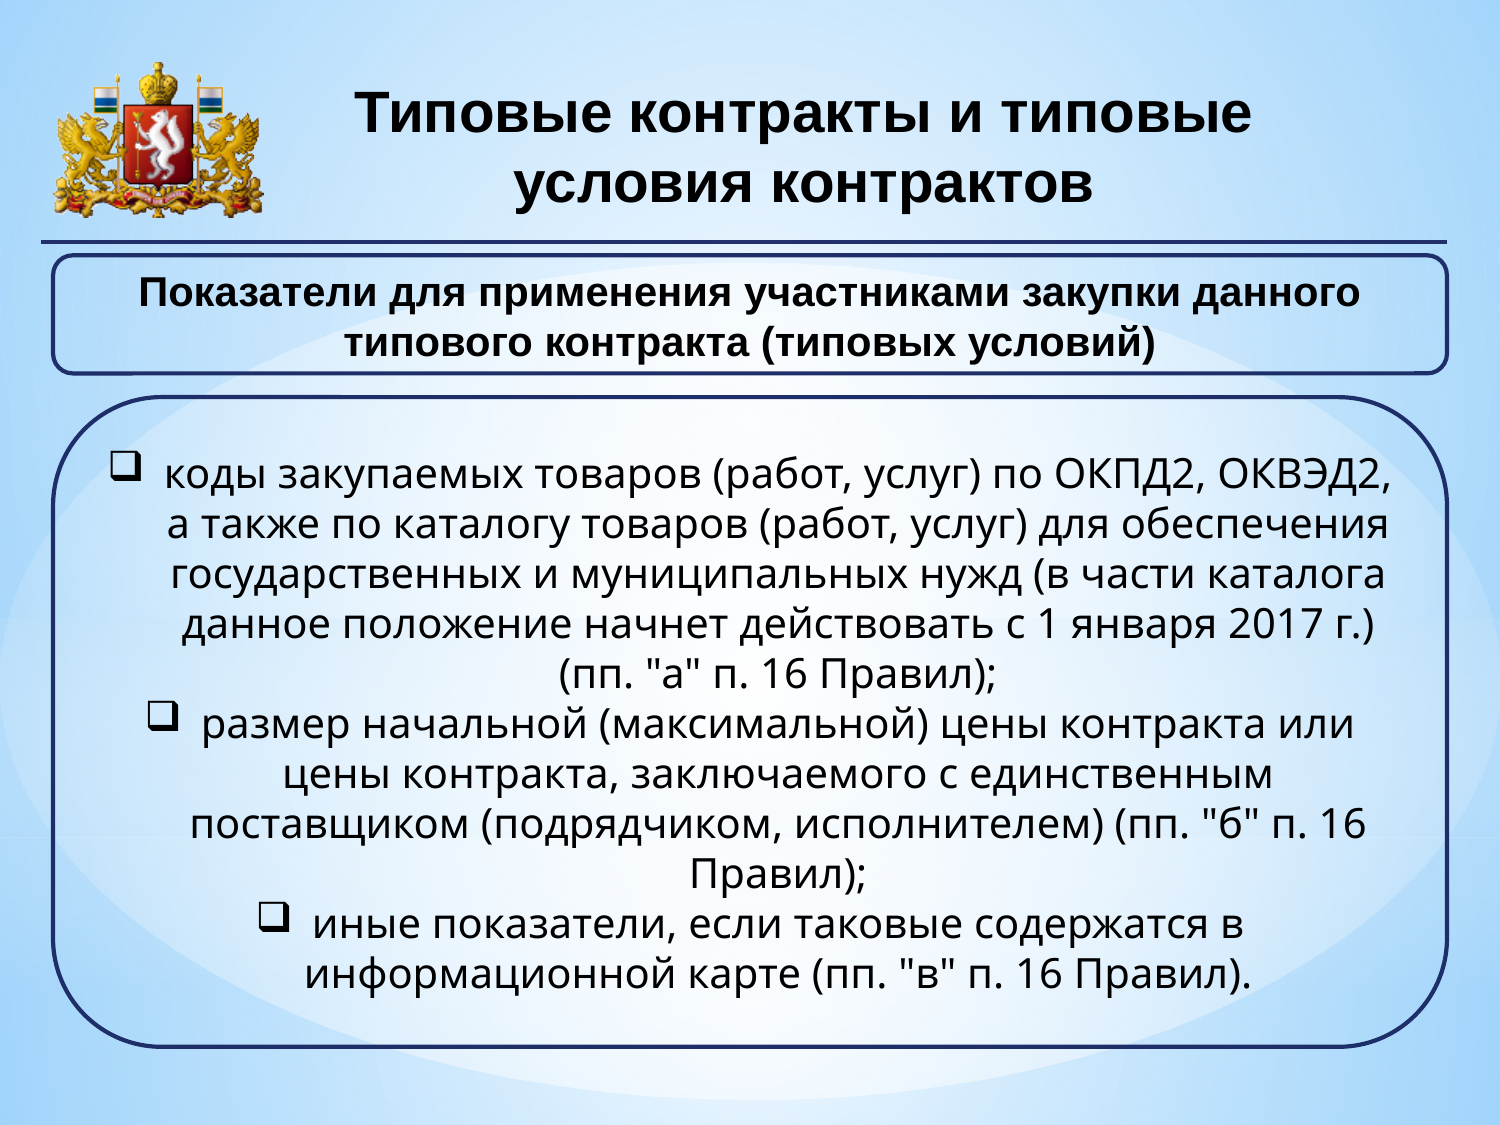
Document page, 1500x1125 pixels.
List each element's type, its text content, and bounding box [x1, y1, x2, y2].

text_box Типовые контракты и типовые условия контрактов [267, 66, 1346, 222]
text_box коды закупаемых товаров (работ, услуг) по ОКПД2, ОКВЭД2, а также по каталогу товаров (работ, услуг) для обеспечения государственных и муниципальных нужд (в части каталога данное положение начнет действовать с 1 января 2017 г.) (пп. "а" п. 16 Правил); размер начальной (максимальной) цены контракта или цены контракта, заключаемого с единственным поставщиком (подрядчиком, исполнителем) (пп. "б" п. 16 Правил); иные показатели, если таковые содержатся в информационной карте (пп. "в" п. 16 Правил). [51, 395, 1449, 1049]
picture [52, 62, 265, 218]
text_box Показатели для применения участниками закупки данного типового контракта (типовых условий) [51, 253, 1449, 375]
